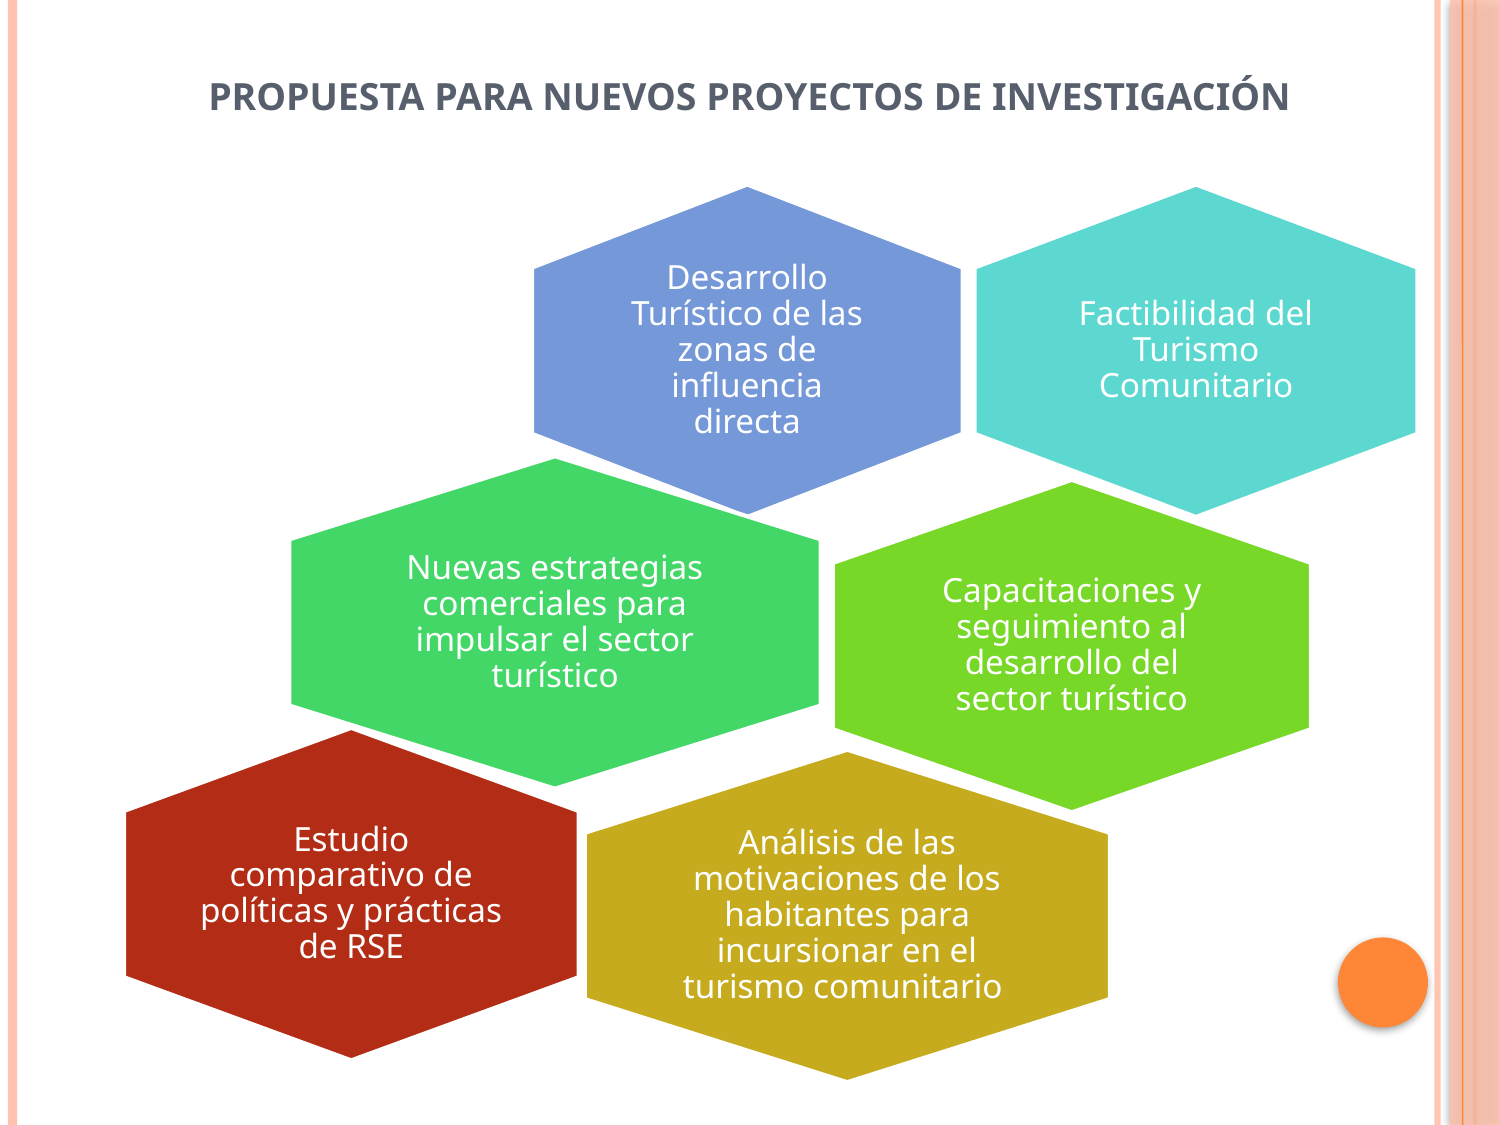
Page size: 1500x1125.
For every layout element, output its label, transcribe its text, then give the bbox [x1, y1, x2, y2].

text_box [111, 183, 1424, 1083]
title PROPUESTA PARA NUEVOS PROYECTOS DE INVESTIGACIÓN [64, 30, 1436, 126]
